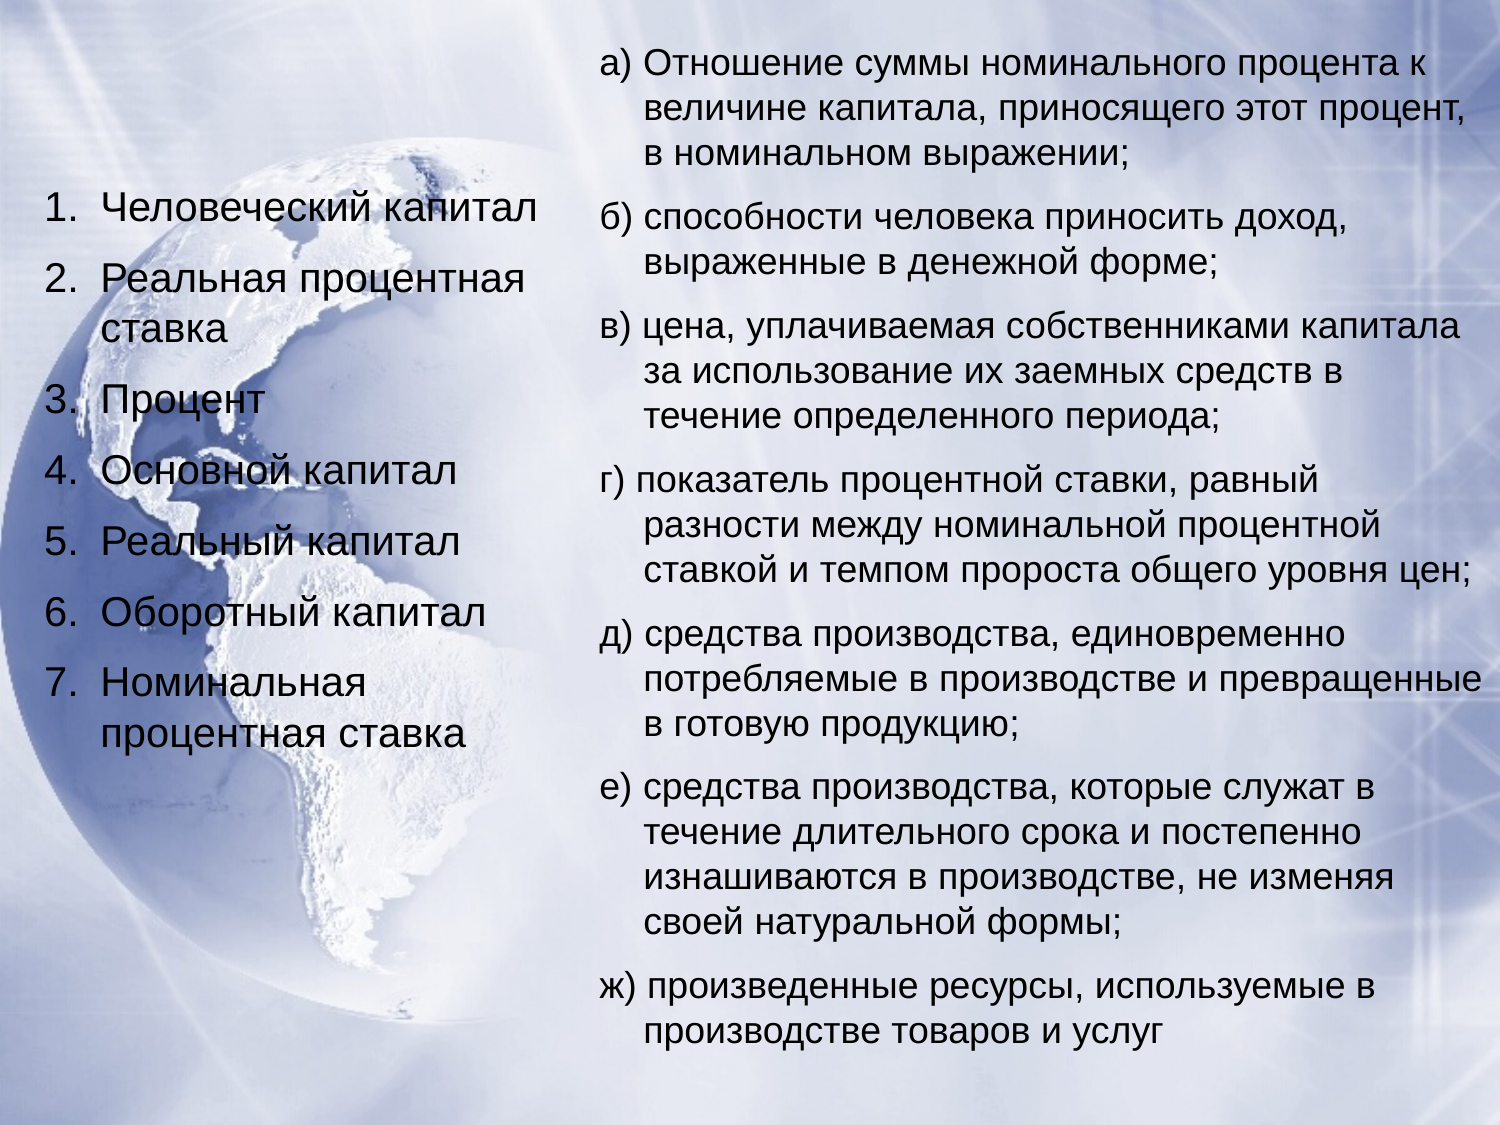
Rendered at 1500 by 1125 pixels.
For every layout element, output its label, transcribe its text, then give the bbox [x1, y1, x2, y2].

text_box Человеческий капитал Реальная процентная ставка Процент Основной капитал Реальный капитал Оборотный капитал Номинальная процентная ставка [29, 172, 584, 763]
text_box а) Отношение суммы номинального процента к величине капитала, приносящего этот процент, в номинальном выражении; б) способности человека приносить доход, выраженные в денежной форме; в) цена, уплачиваемая собственниками капитала за использование их заемных средств в течение определенного периода; г) показатель процентной ставки, равный разности между номинальной процентной ставкой и темпом пророста общего уровня цен; д) средства производства, единовременно потребляемые в производстве и превращенные в готовую продукцию; е) средства производства, которые служат в течение длительного срока и постепенно изнашиваются в производстве, не изменяя своей натуральной формы; ж) произведенные ресурсы, используемые в производстве товаров и услуг [584, 30, 1500, 1125]
picture [0, 0, 1500, 1125]
